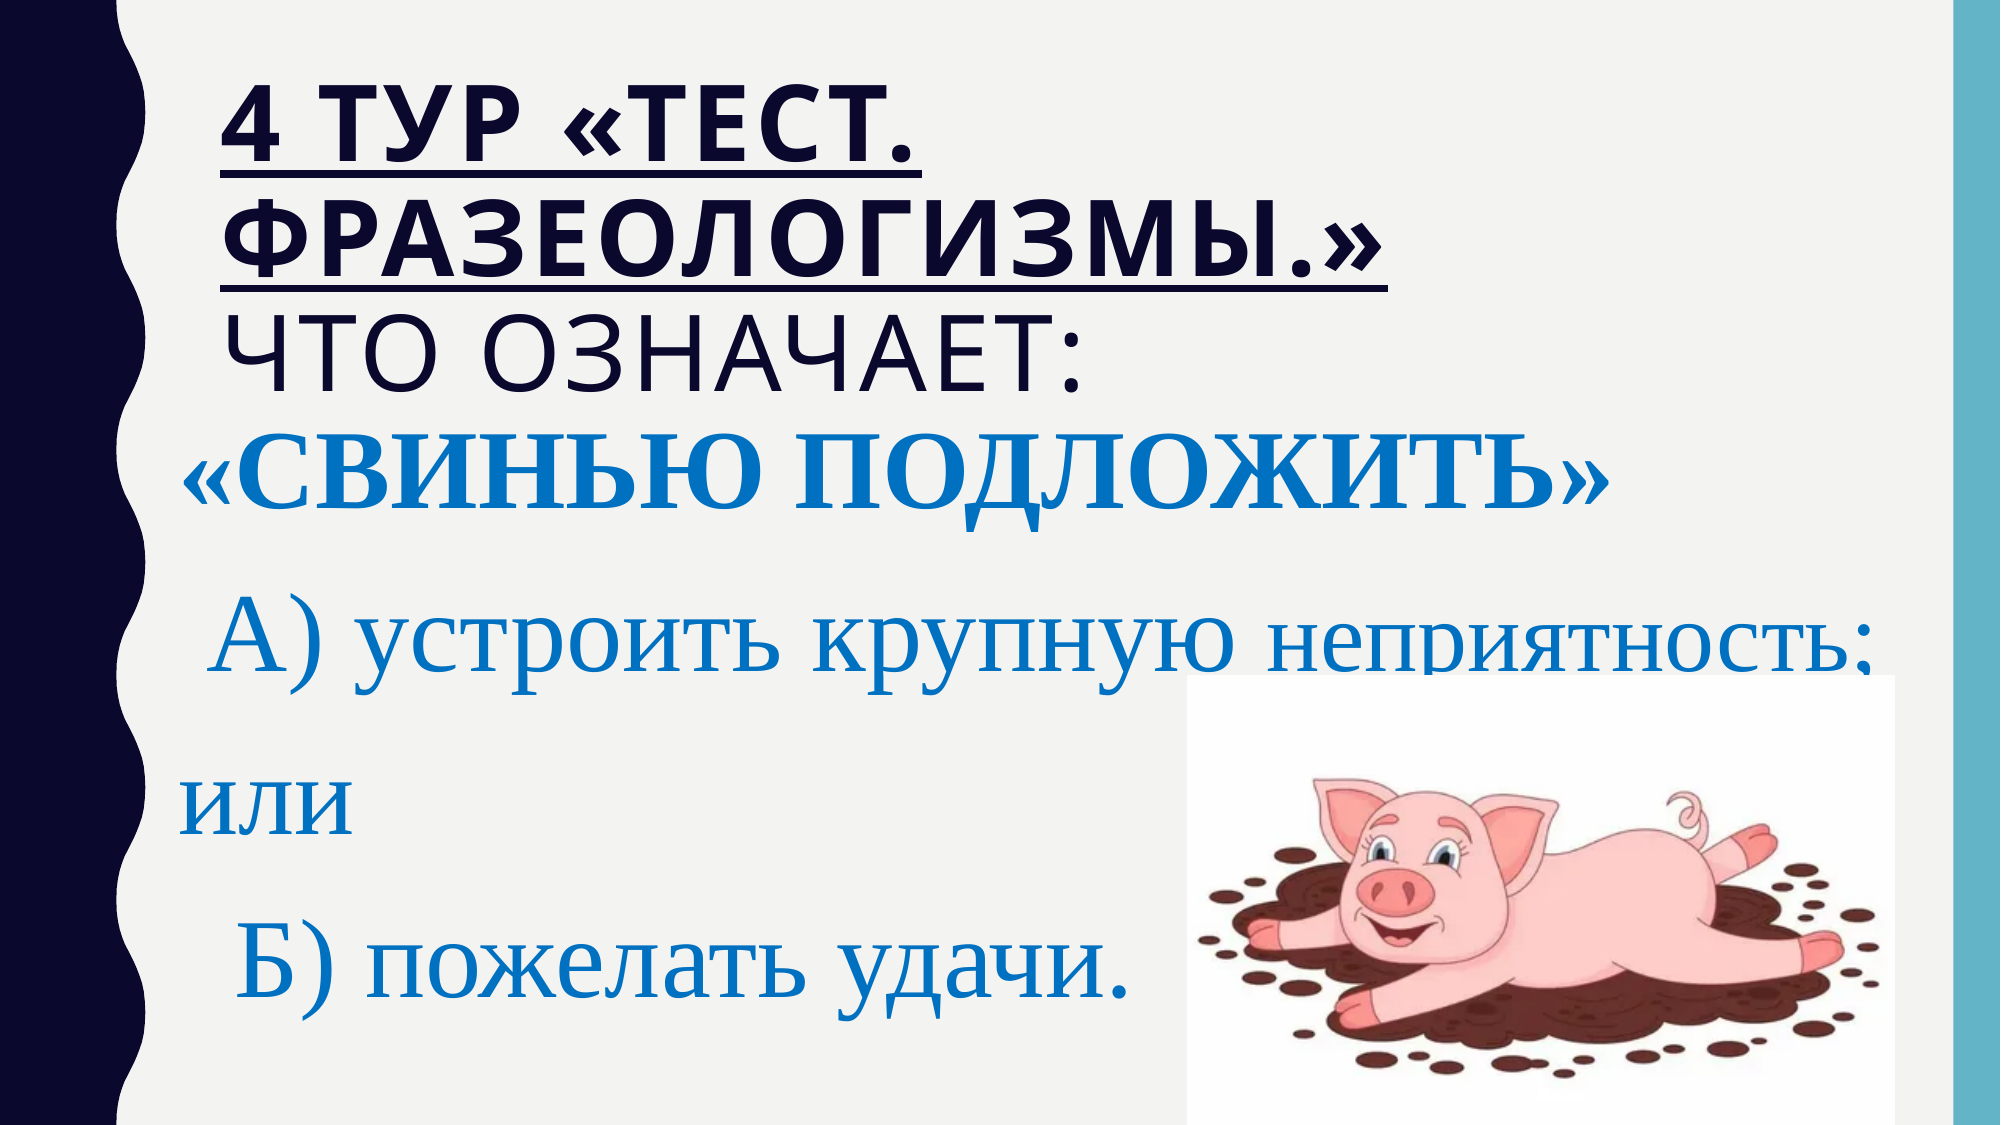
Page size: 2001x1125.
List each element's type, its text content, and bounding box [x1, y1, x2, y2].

picture [1186, 675, 1895, 1125]
title 4 тур «Тест. Фразеологизмы.» что означает: [205, 62, 1875, 308]
list «СВИНЬЮ ПОДЛОЖИТЬ» А) устроить крупную неприятность; или Б) пожелать удачи. [163, 375, 1939, 1125]
